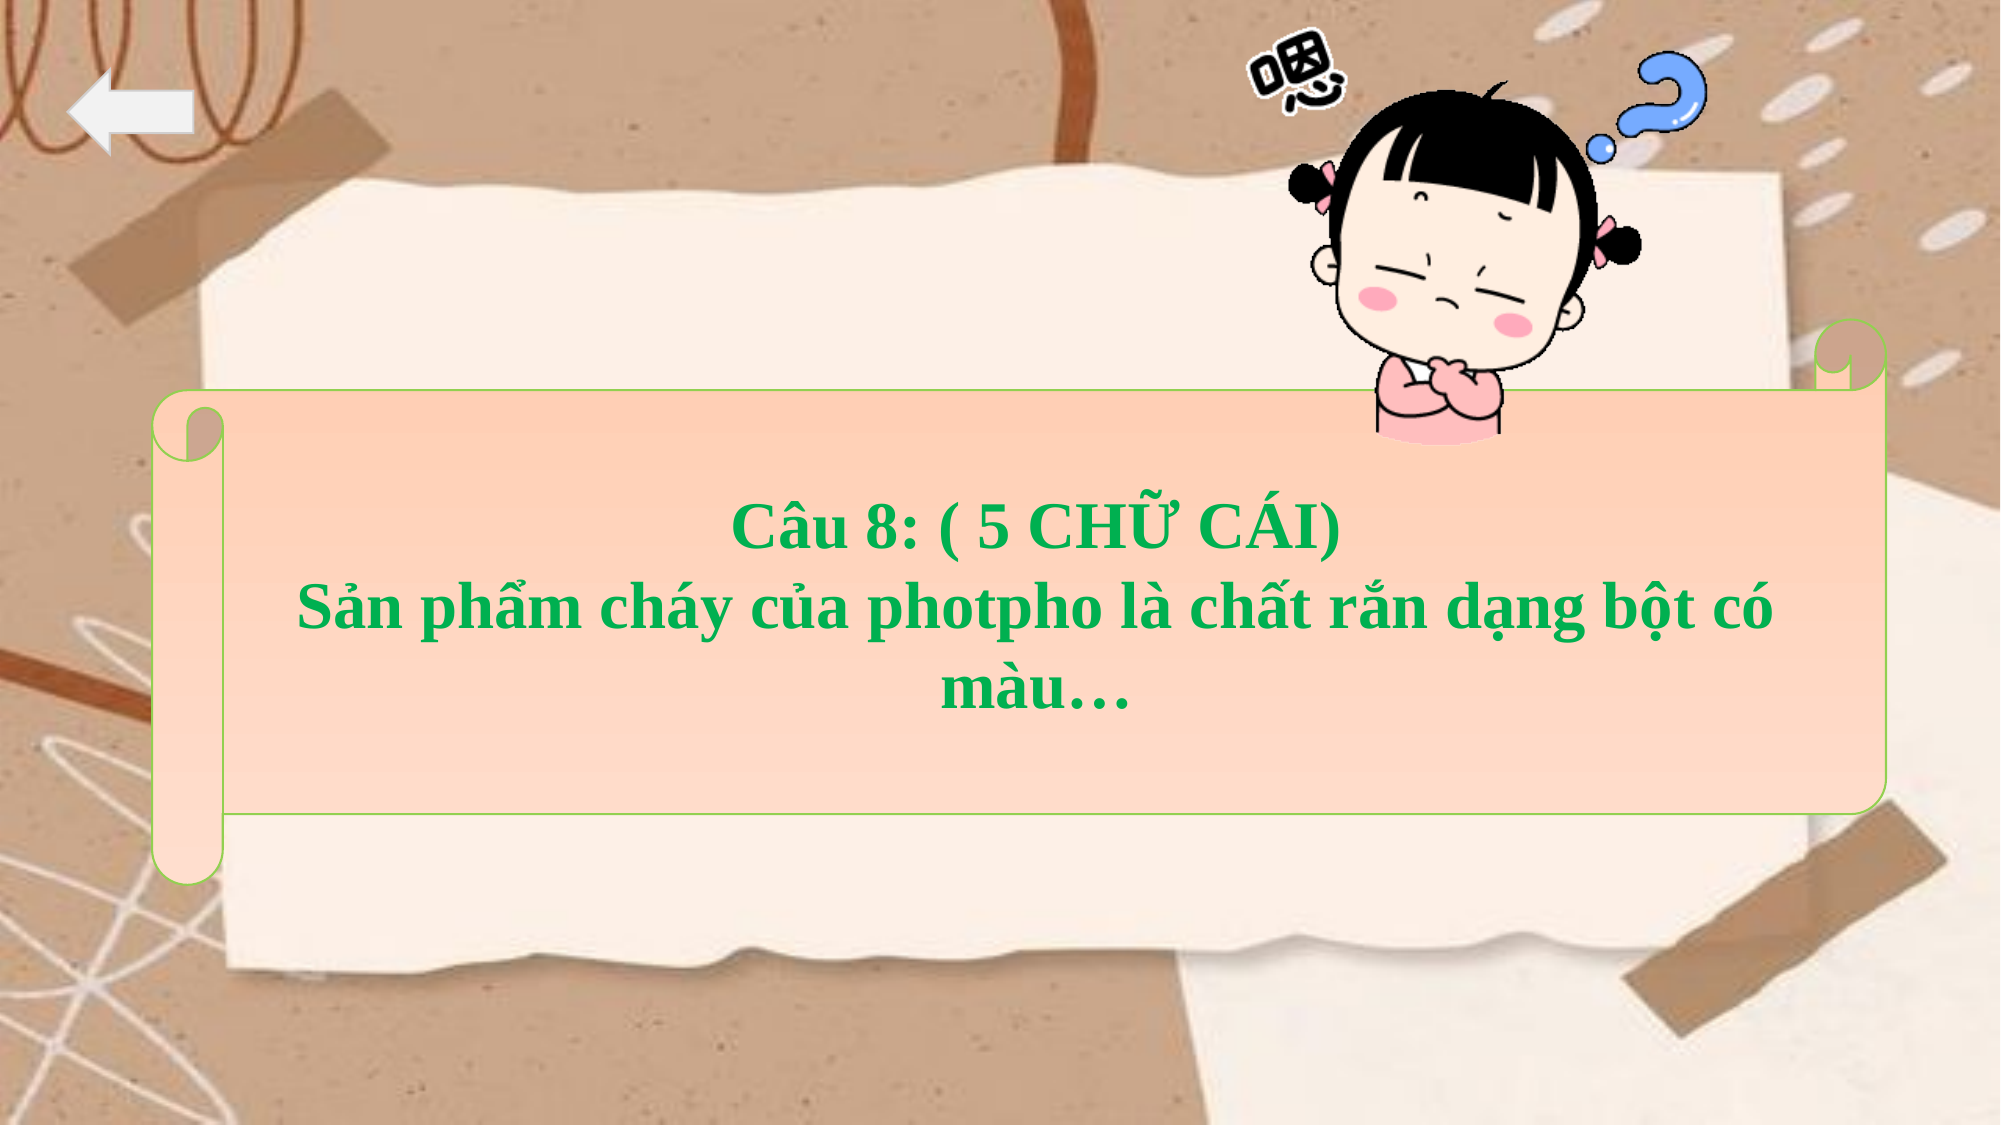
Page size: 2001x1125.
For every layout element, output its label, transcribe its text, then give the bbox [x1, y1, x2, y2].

picture [0, 0, 2001, 1125]
text_box [65, 67, 195, 157]
text_box Câu 8: ( 5 CHỮ CÁI) Sản phẩm cháy của photpho là chất rắn dạng bột có màu… [151, 318, 1888, 886]
